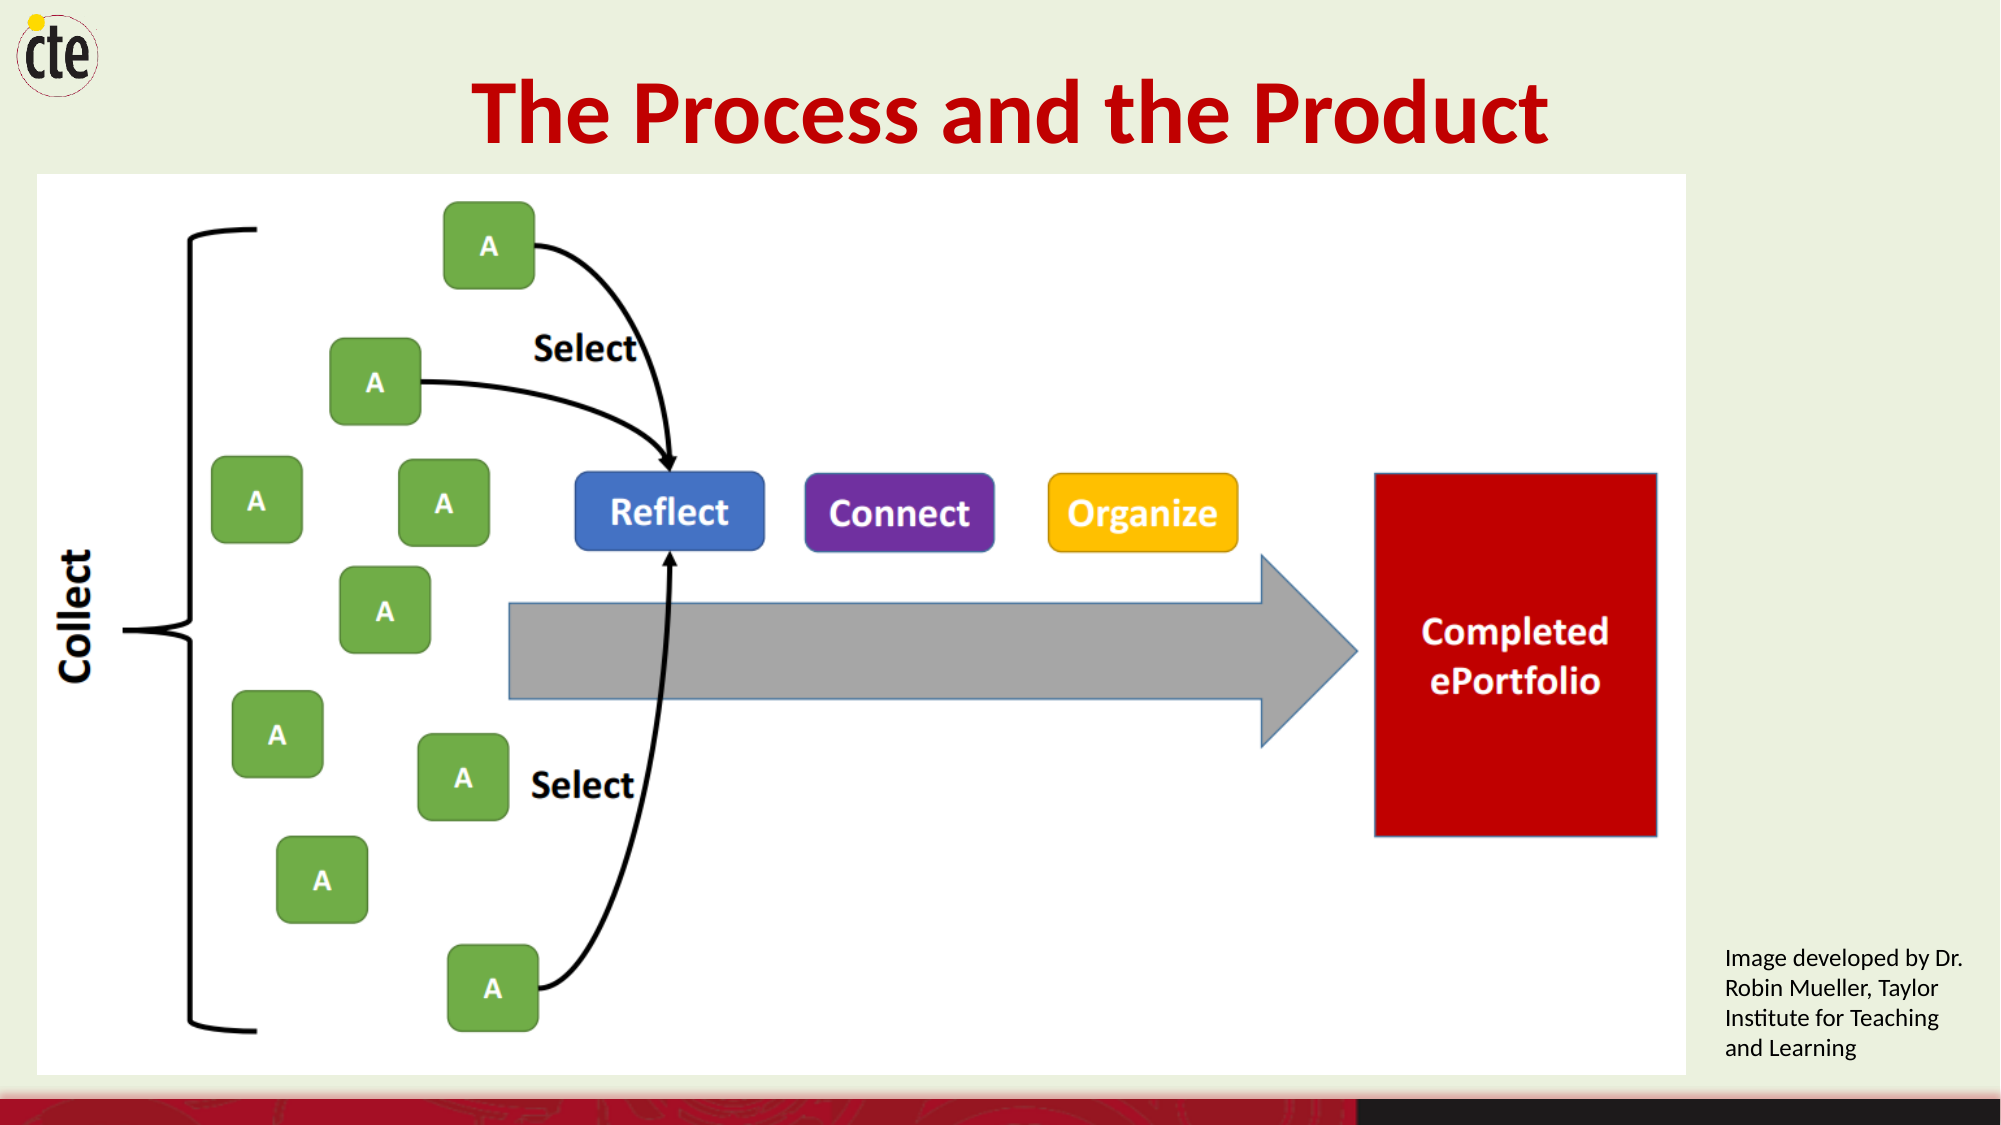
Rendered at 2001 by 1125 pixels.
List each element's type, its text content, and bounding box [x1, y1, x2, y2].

text_box Image developed by Dr. Robin Mueller, Taylor Institute for Teaching and Learning [1710, 934, 1998, 1070]
picture [0, 1099, 2001, 1125]
title The Process and the Product [262, 50, 1761, 163]
picture [37, 174, 1686, 1076]
picture [14, 11, 100, 99]
